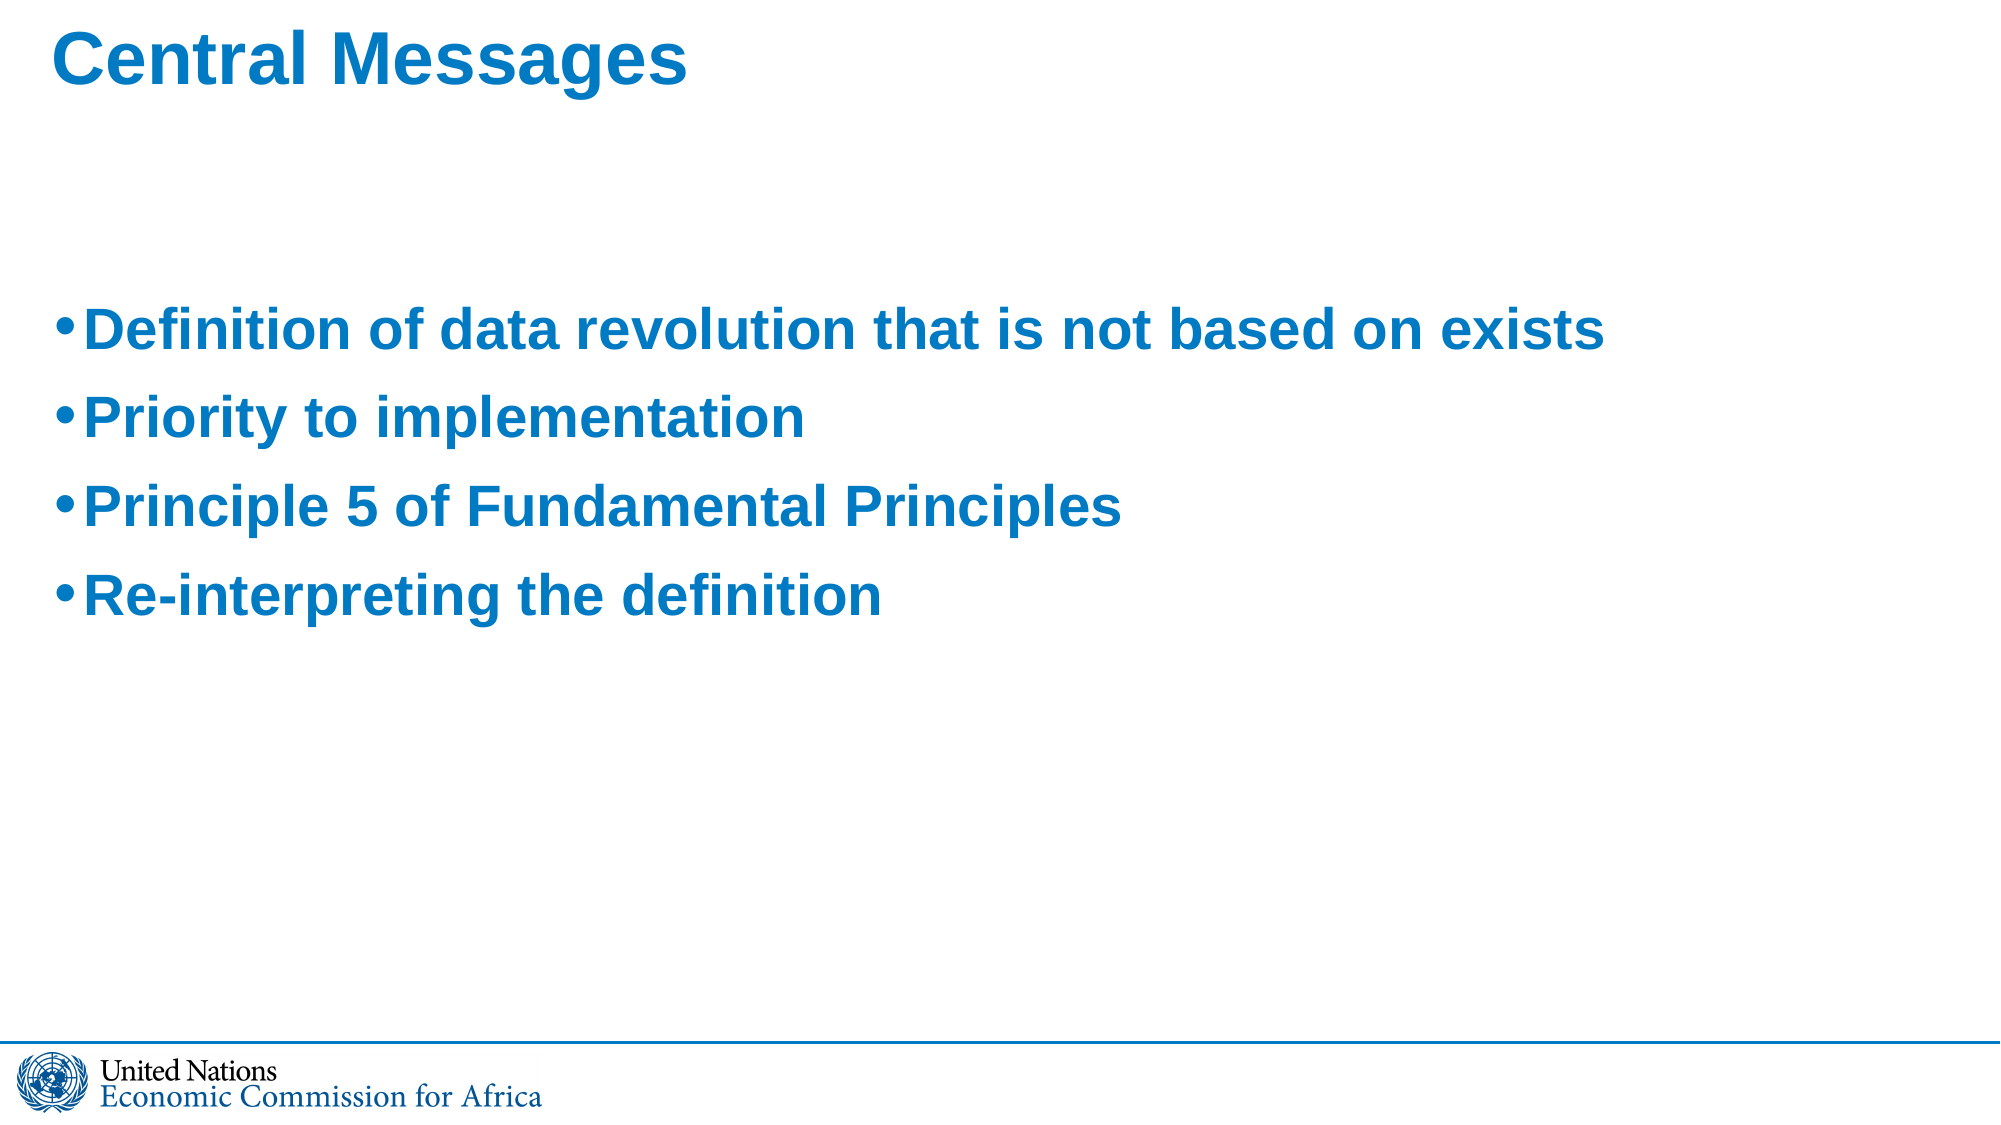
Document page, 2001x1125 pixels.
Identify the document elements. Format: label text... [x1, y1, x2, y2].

list Definition of data revolution that is not based on exists Priority to implementation Principle 5 of Fundamental Principles Re-interpreting the definition [55, 290, 1961, 929]
title Central Messages [51, 9, 1947, 101]
picture [17, 1052, 542, 1113]
